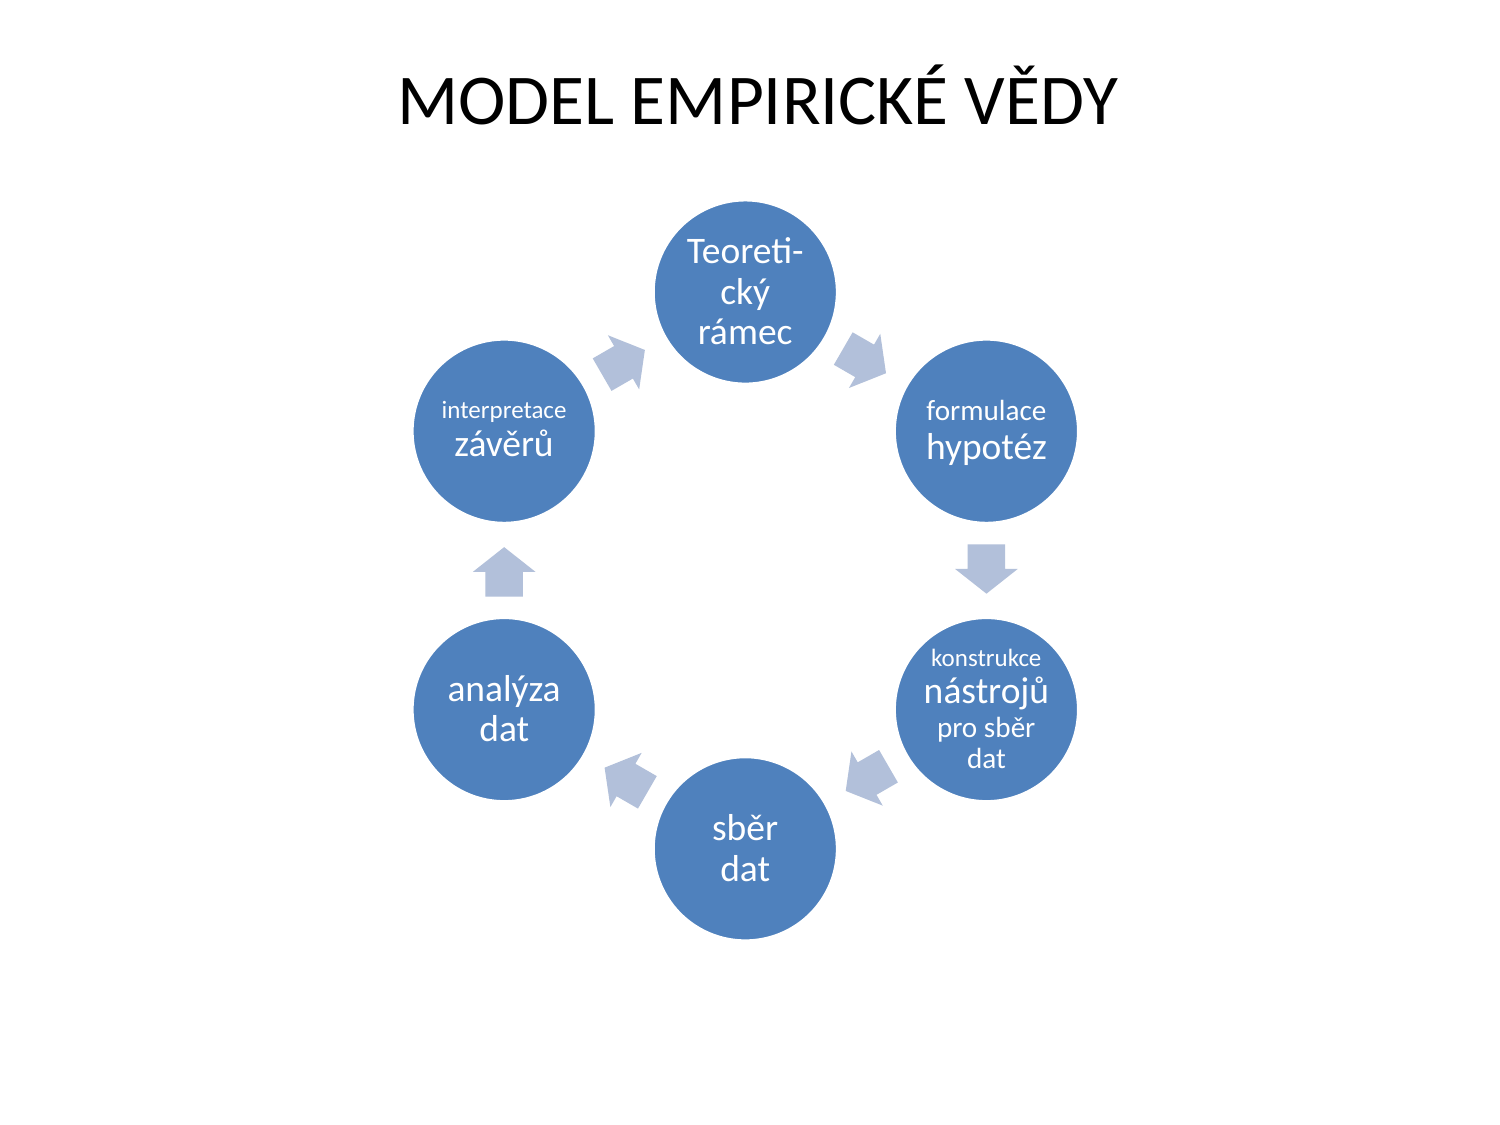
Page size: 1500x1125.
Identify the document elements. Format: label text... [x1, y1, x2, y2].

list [70, 198, 1421, 942]
title MODEL EMPIRICKÉ VĚDY [75, 45, 1425, 233]
